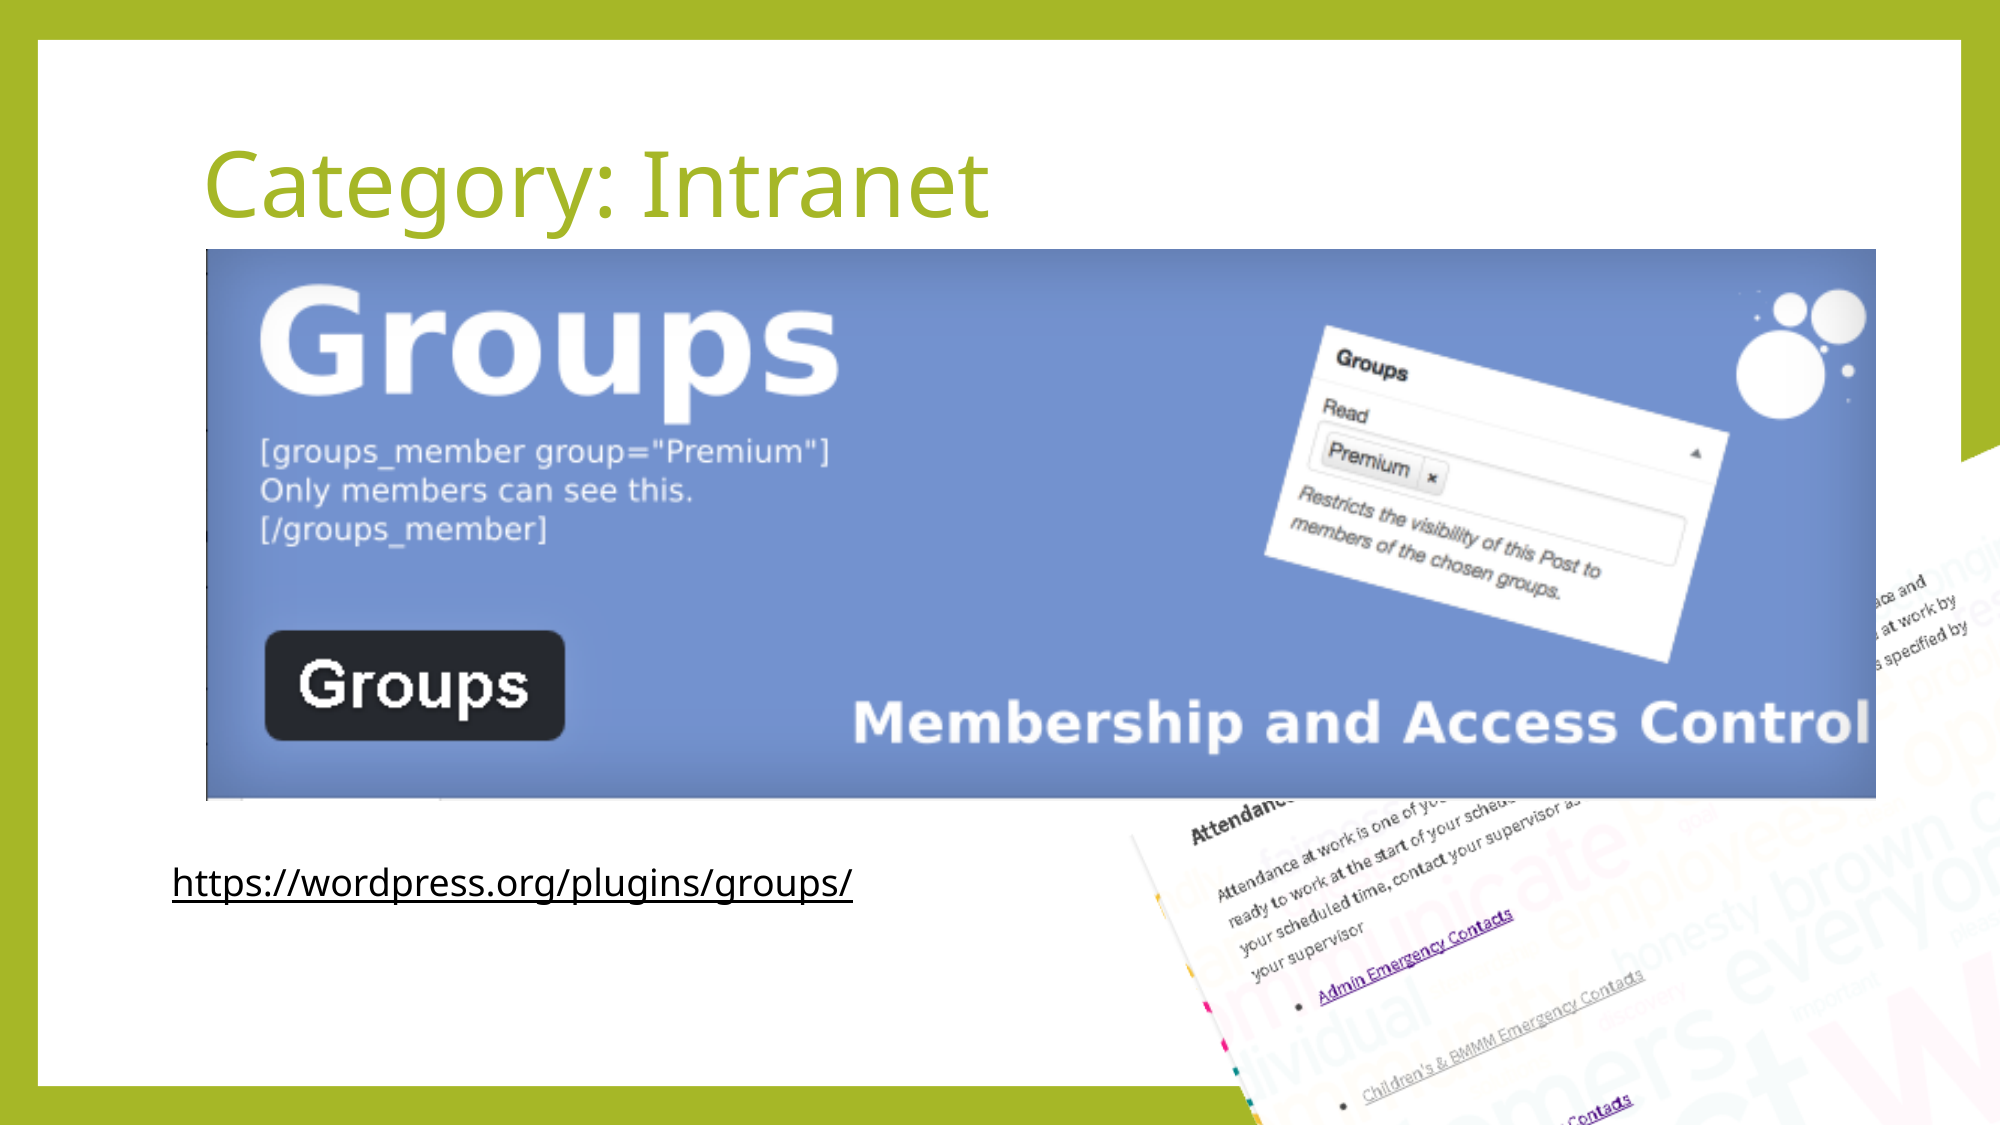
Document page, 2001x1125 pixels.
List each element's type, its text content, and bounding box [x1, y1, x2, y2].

text_box https://wordpress.org/plugins/groups/ [156, 852, 878, 918]
picture [205, 249, 2000, 1125]
title Category: Intranet [187, 76, 1808, 299]
